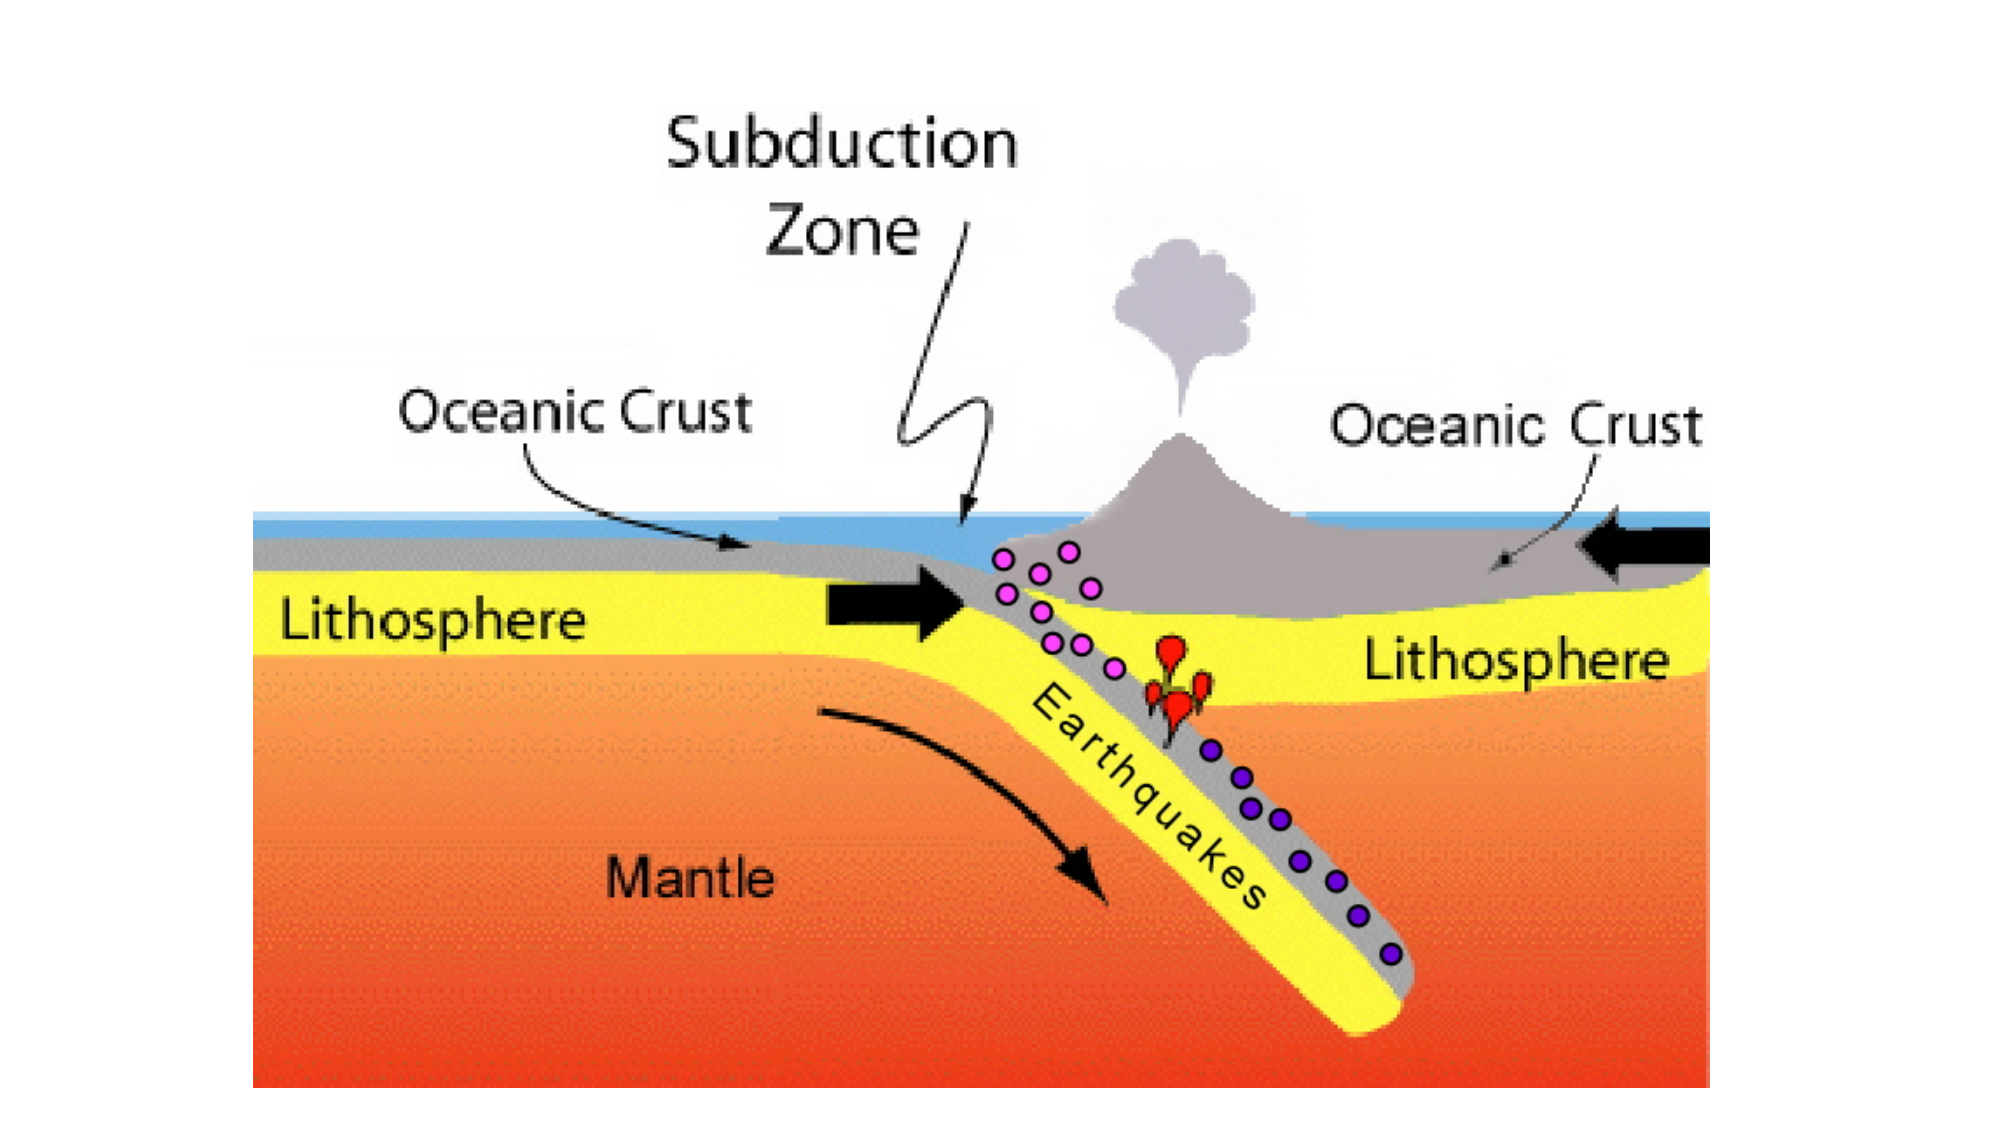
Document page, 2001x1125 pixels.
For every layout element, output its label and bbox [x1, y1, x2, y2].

picture [253, 79, 1710, 1088]
